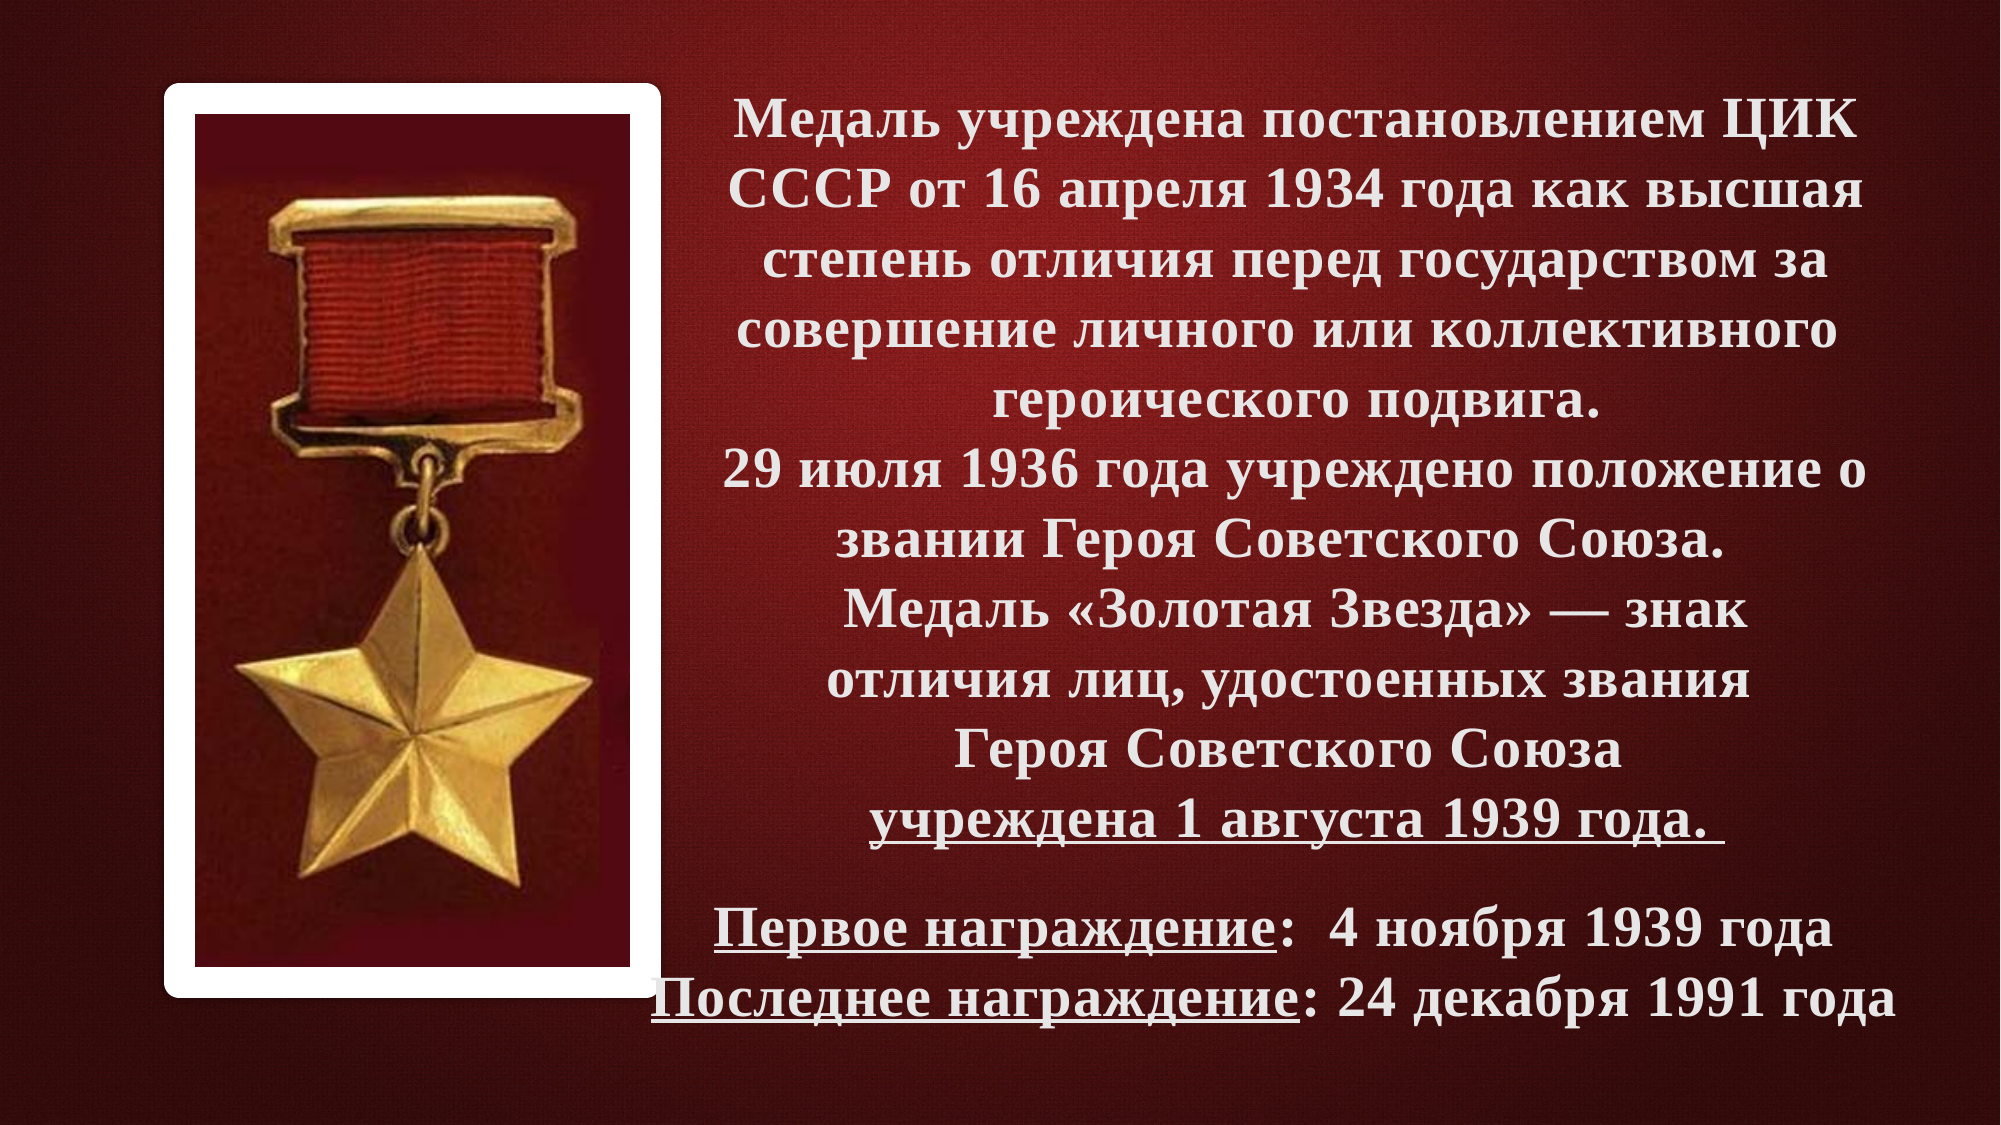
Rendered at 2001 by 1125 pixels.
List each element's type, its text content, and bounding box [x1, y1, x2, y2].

picture [0, 0, 2001, 1125]
text_box Медаль учреждена постановлением ЦИК СССР от 16 апреля 1934 года как высшая степень отличия перед государством за совершение личного или коллективного героического подвига. 29 июля 1936 года учреждено положение о звании Героя Советского Союза. Медаль «Золотая Звезда» — знак отличия лиц, удостоенных звания Героя Советского Союза учреждена 1 августа 1939 года. [689, 71, 1905, 857]
text_box Первое награждение: 4 ноября 1939 года Последнее награждение: 24 декабря 1991 года [610, 880, 1939, 1036]
